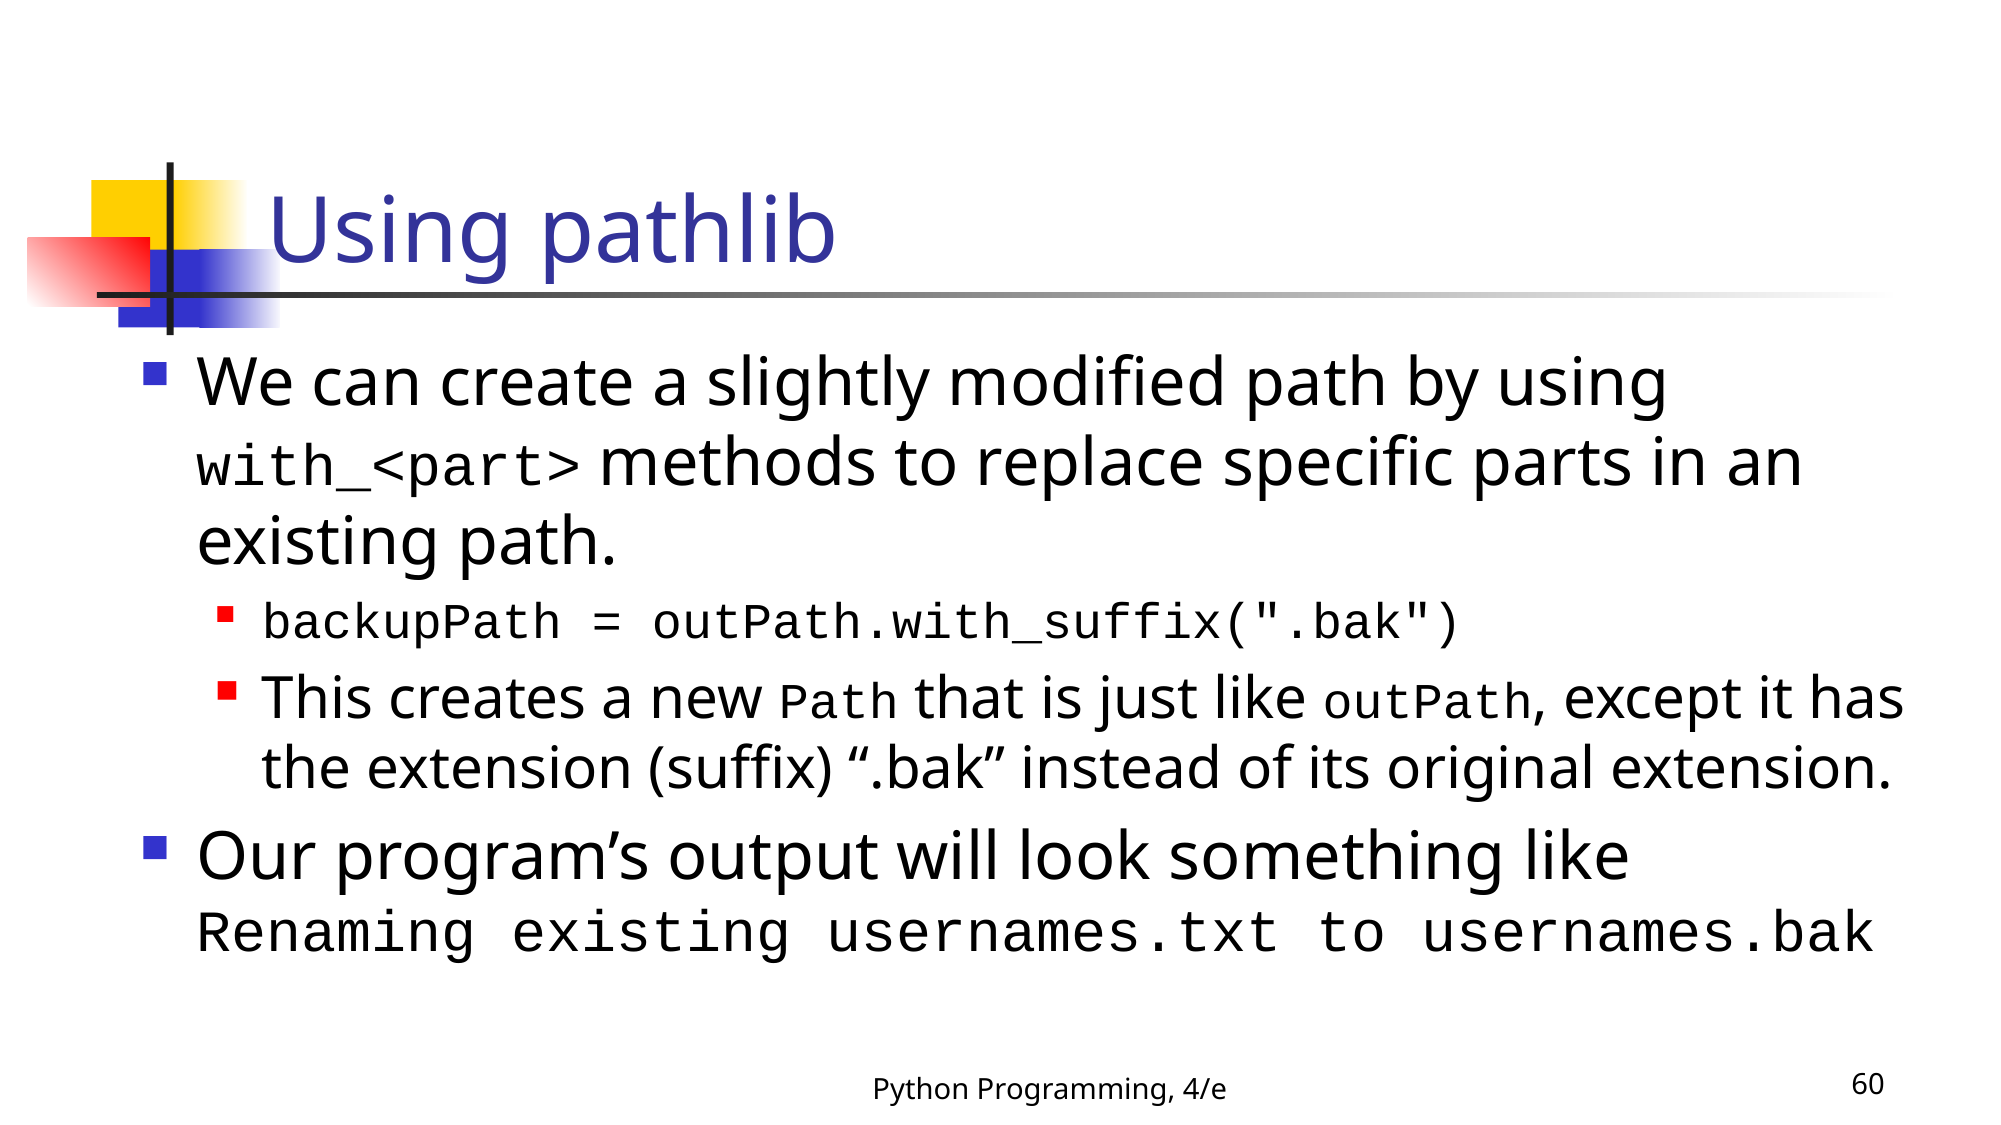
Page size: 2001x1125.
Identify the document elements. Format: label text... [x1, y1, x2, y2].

slide_number 60 [1483, 1037, 1901, 1113]
title Using pathlib [251, 101, 1957, 289]
footer Python Programming, 4/e [733, 1037, 1367, 1113]
list We can create a slightly modified path by using with_<part> methods to replace specific parts in an existing path. backupPath = outPath.with_suffix(".bak") This creates a new Path that is just like outPath, except it has the extension (suffix) “.bak” instead of its original extension. Our program’s output will look something like Renaming existing usernames.txt to usernames.bak [125, 331, 1959, 1006]
